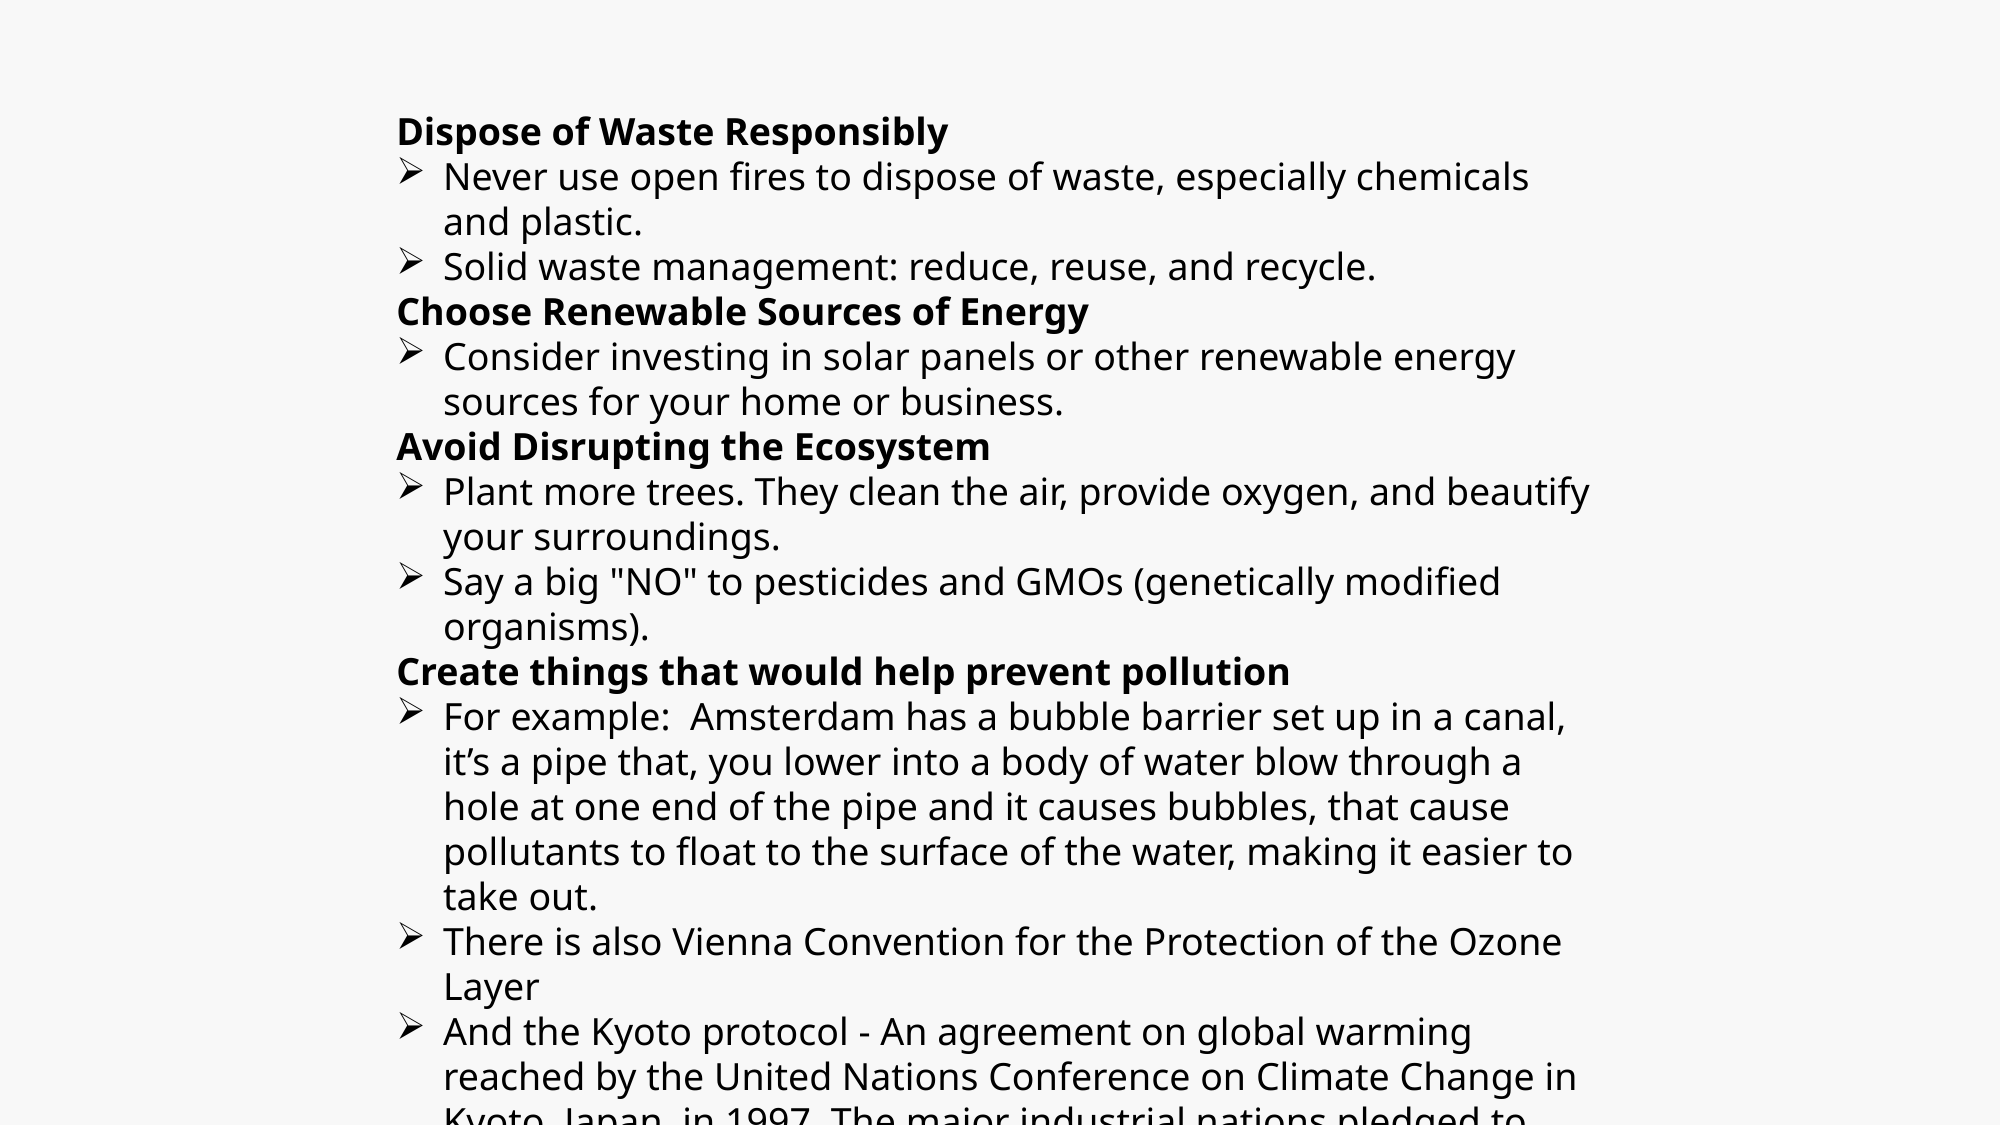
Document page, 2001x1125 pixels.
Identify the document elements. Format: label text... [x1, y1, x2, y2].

text_box Dispose of Waste Responsibly Never use open fires to dispose of waste, especially chemicals and plastic. Solid waste management: reduce, reuse, and recycle. Choose Renewable Sources of Energy Consider investing in solar panels or other renewable energy sources for your home or business. Avoid Disrupting the Ecosystem Plant more trees. They clean the air, provide oxygen, and beautify your surroundings. Say a big "NO" to pesticides and GMOs (genetically modified organisms). Create things that would help prevent pollution For example: Amsterdam has a bubble barrier set up in a canal, it’s a pipe that, you lower into a body of water blow through a hole at one end of the pipe and it causes bubbles, that cause pollutants to float to the surface of the water, making it easier to take out. There is also Vienna Convention for the Protection of the Ozone Layer And the Kyoto protocol - An agreement on global warming reached by the United Nations Conference on Climate Change in Kyoto, Japan, in 1997. The major industrial nations pledged to reduce their emissions of greenhouse gases between 2008 and 2012. [381, 100, 1619, 1125]
